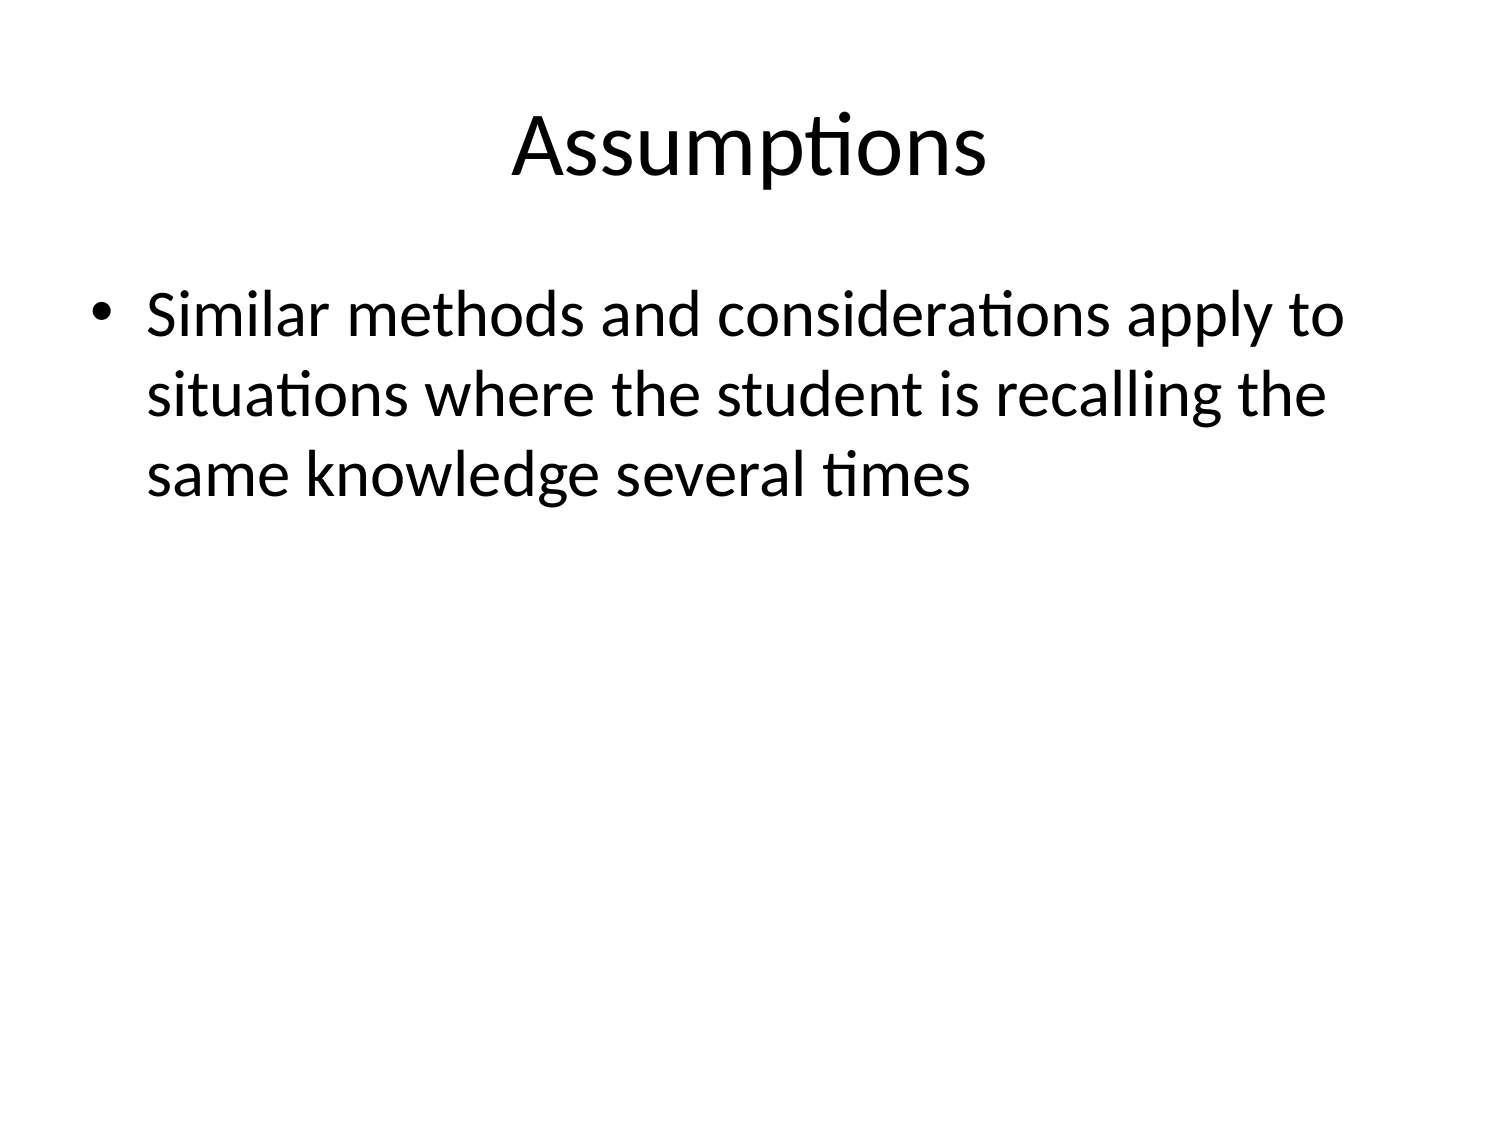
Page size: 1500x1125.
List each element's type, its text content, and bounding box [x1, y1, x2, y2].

title Assumptions [75, 45, 1425, 233]
list Similar methods and considerations apply to situations where the student is recalling the same knowledge several times [75, 262, 1425, 1005]
